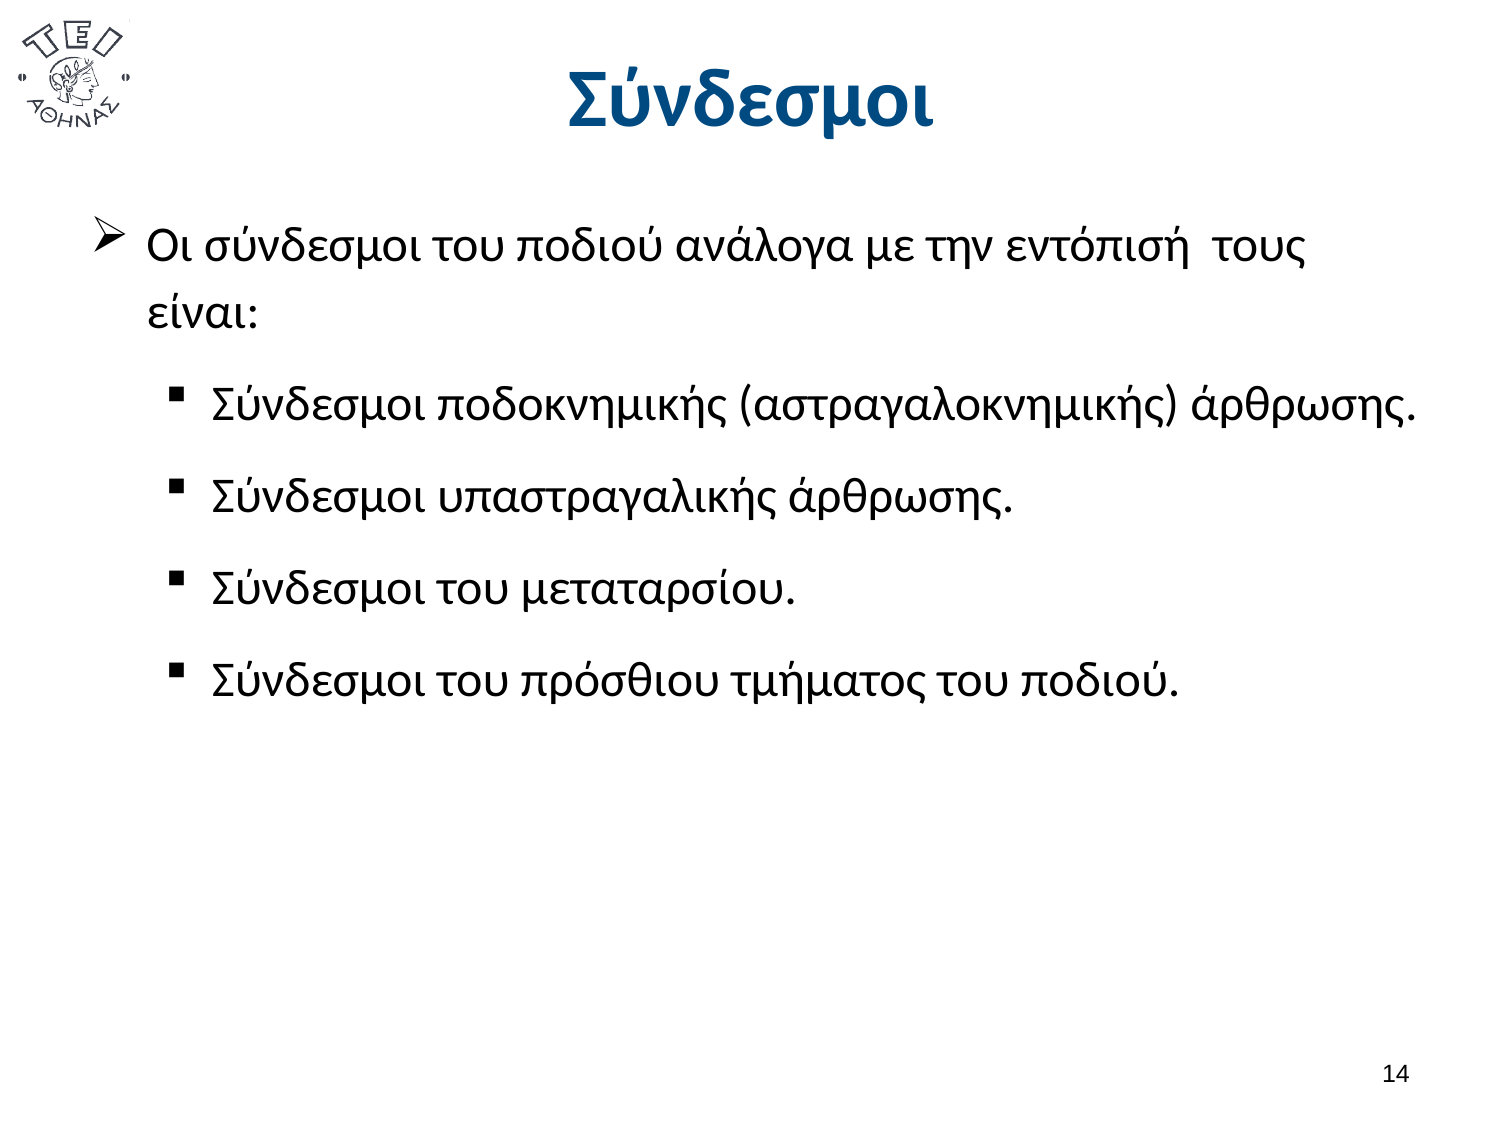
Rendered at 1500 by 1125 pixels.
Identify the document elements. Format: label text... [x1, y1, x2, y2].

title Σύνδεσμοι [76, 19, 1427, 169]
slide_number 13 [1074, 1042, 1425, 1103]
list Οι σύνδεσμοι του ποδιού ανάλογα με την εντόπισή τους είναι: Σύνδεσμοι ποδοκνημικής (αστραγαλοκνημικής) άρθρωσης. Σύνδεσμοι υπαστραγαλικής άρθρωσης. Σύνδεσμοι του μεταταρσίου. Σύνδεσμοι του πρόσθιου τμήματος του ποδιού. [75, 196, 1459, 787]
picture [17, 19, 76, 133]
